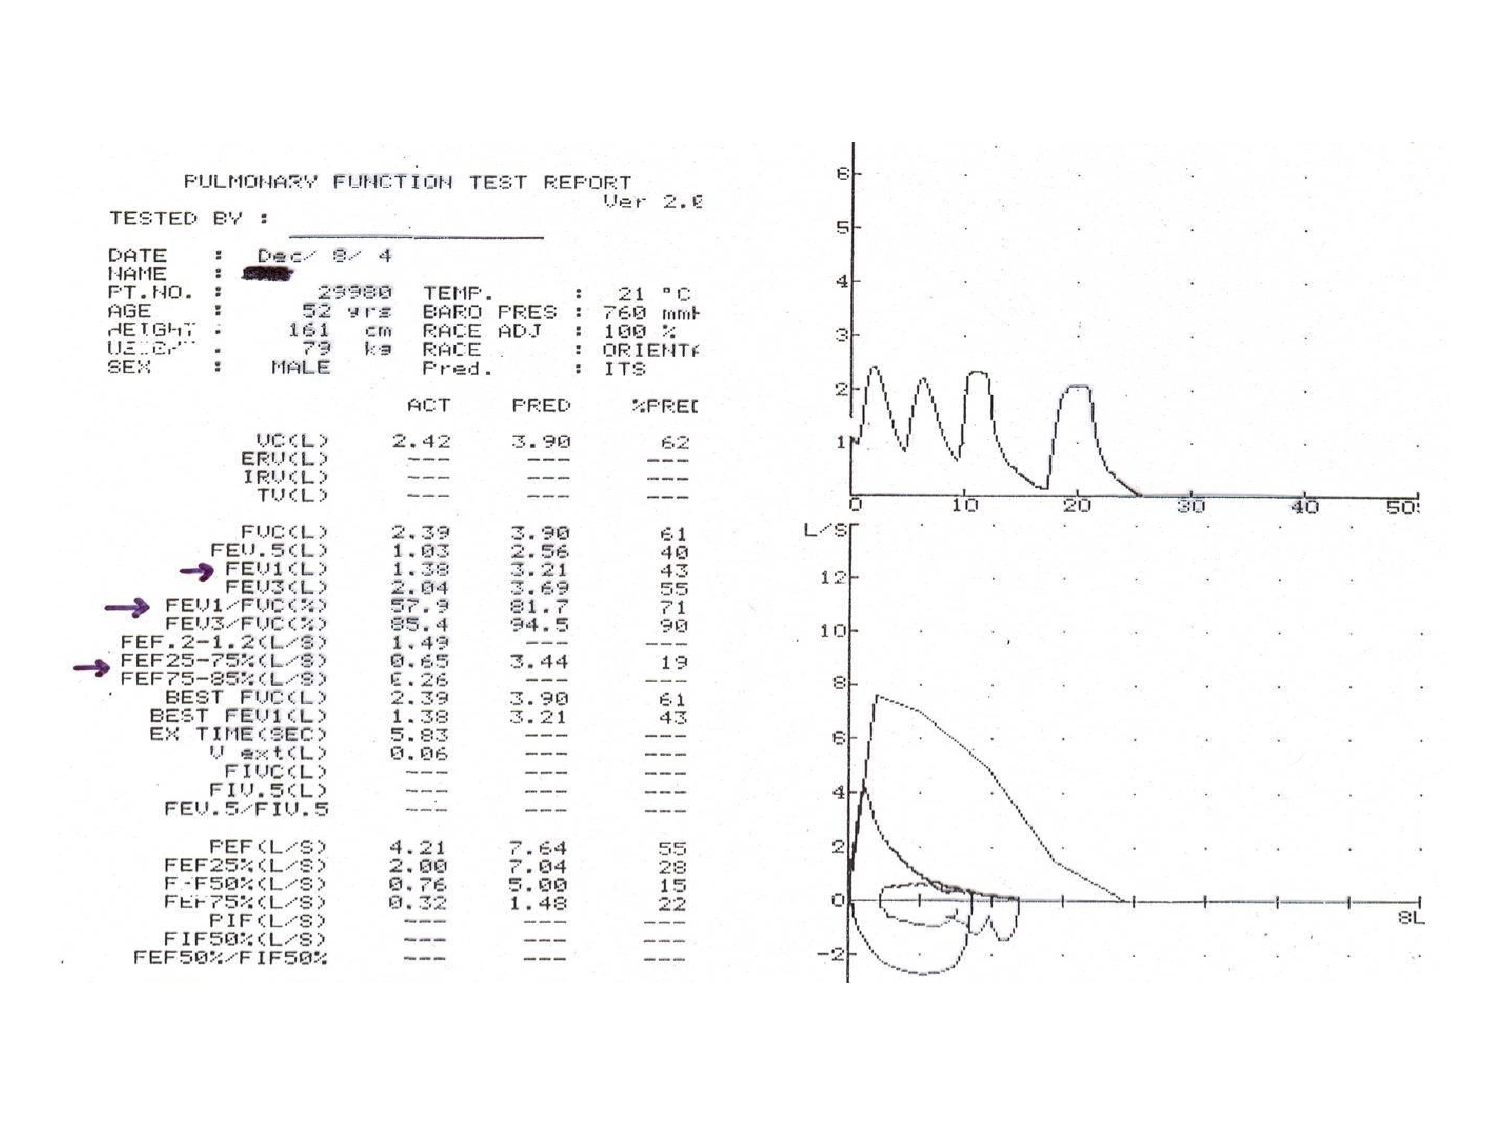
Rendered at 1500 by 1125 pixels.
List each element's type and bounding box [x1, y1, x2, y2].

picture [57, 142, 1451, 984]
